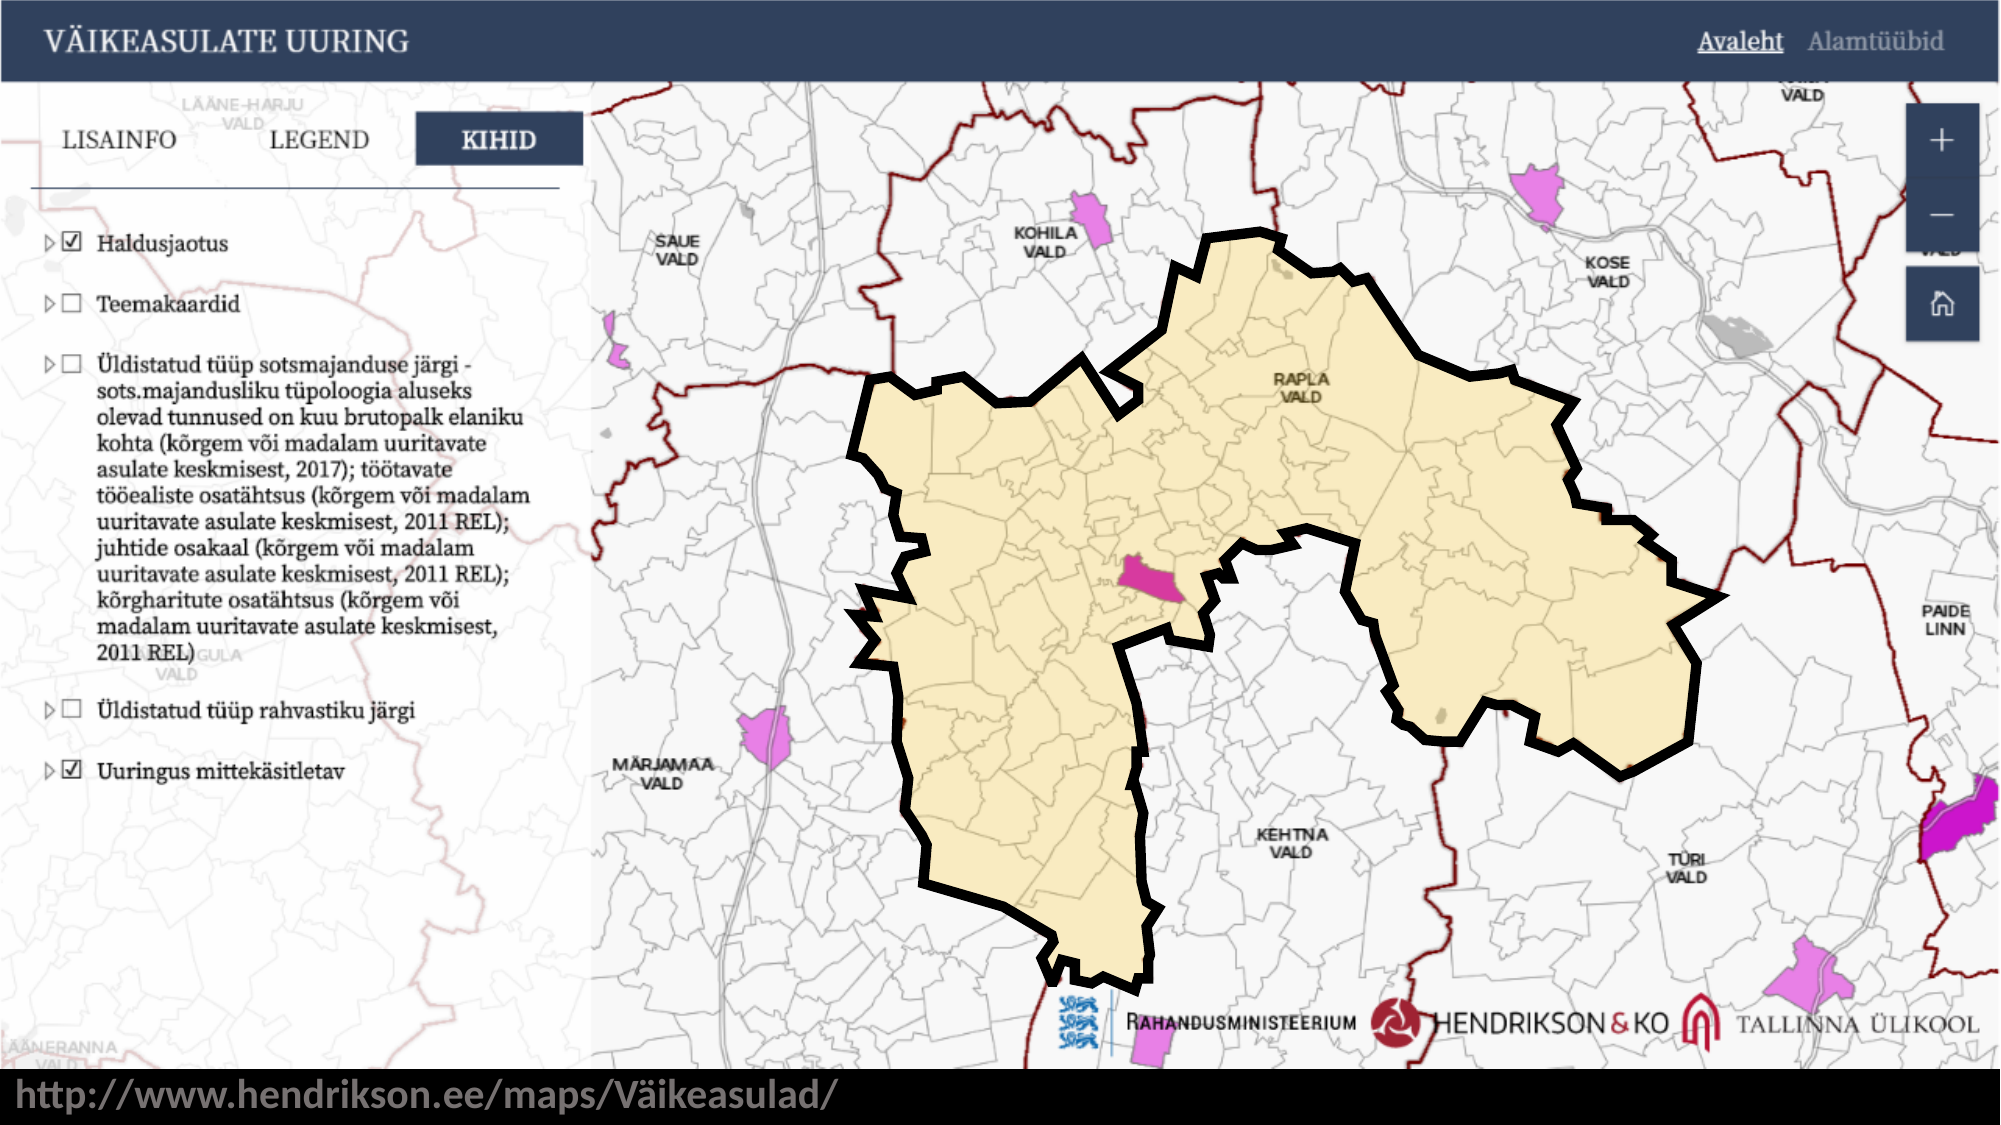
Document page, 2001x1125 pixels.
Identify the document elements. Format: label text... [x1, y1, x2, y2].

text_box http://www.hendrikson.ee/maps/Väikeasulad/ [0, 1069, 1413, 1125]
picture [0, 0, 2000, 1069]
